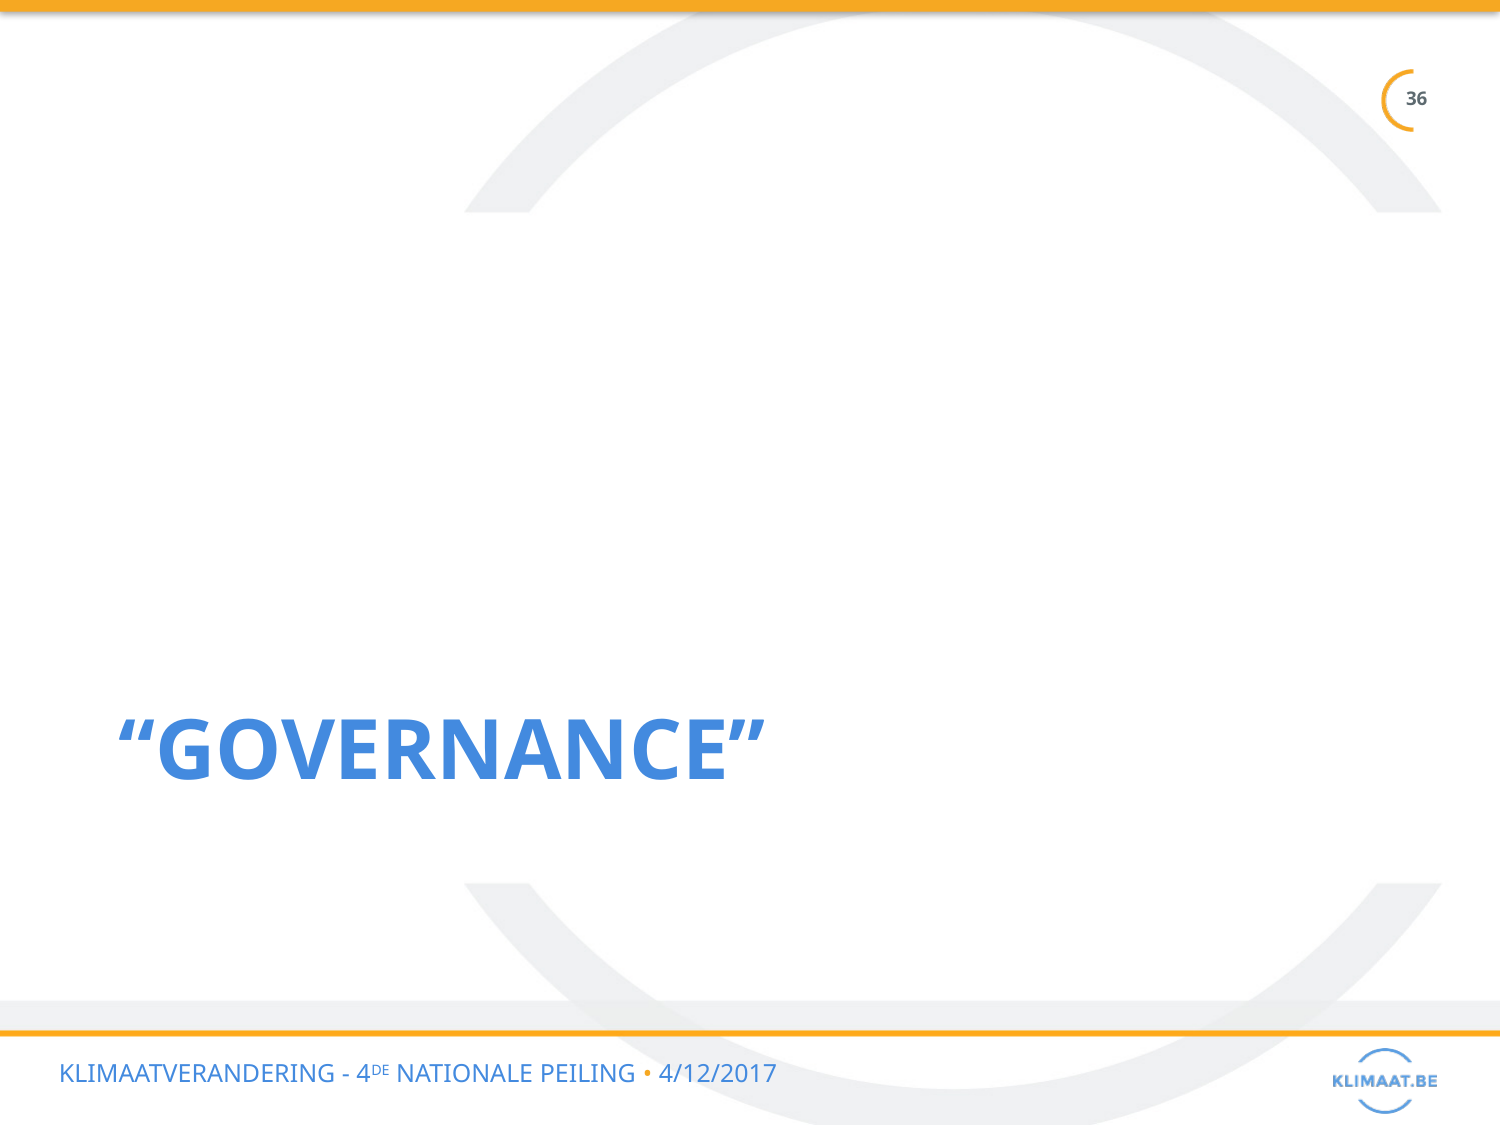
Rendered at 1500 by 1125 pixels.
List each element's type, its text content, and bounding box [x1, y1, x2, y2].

slide_number 36 [1406, 87, 1498, 111]
picture [0, 12, 1500, 1125]
title “Governance” [118, 722, 1394, 947]
